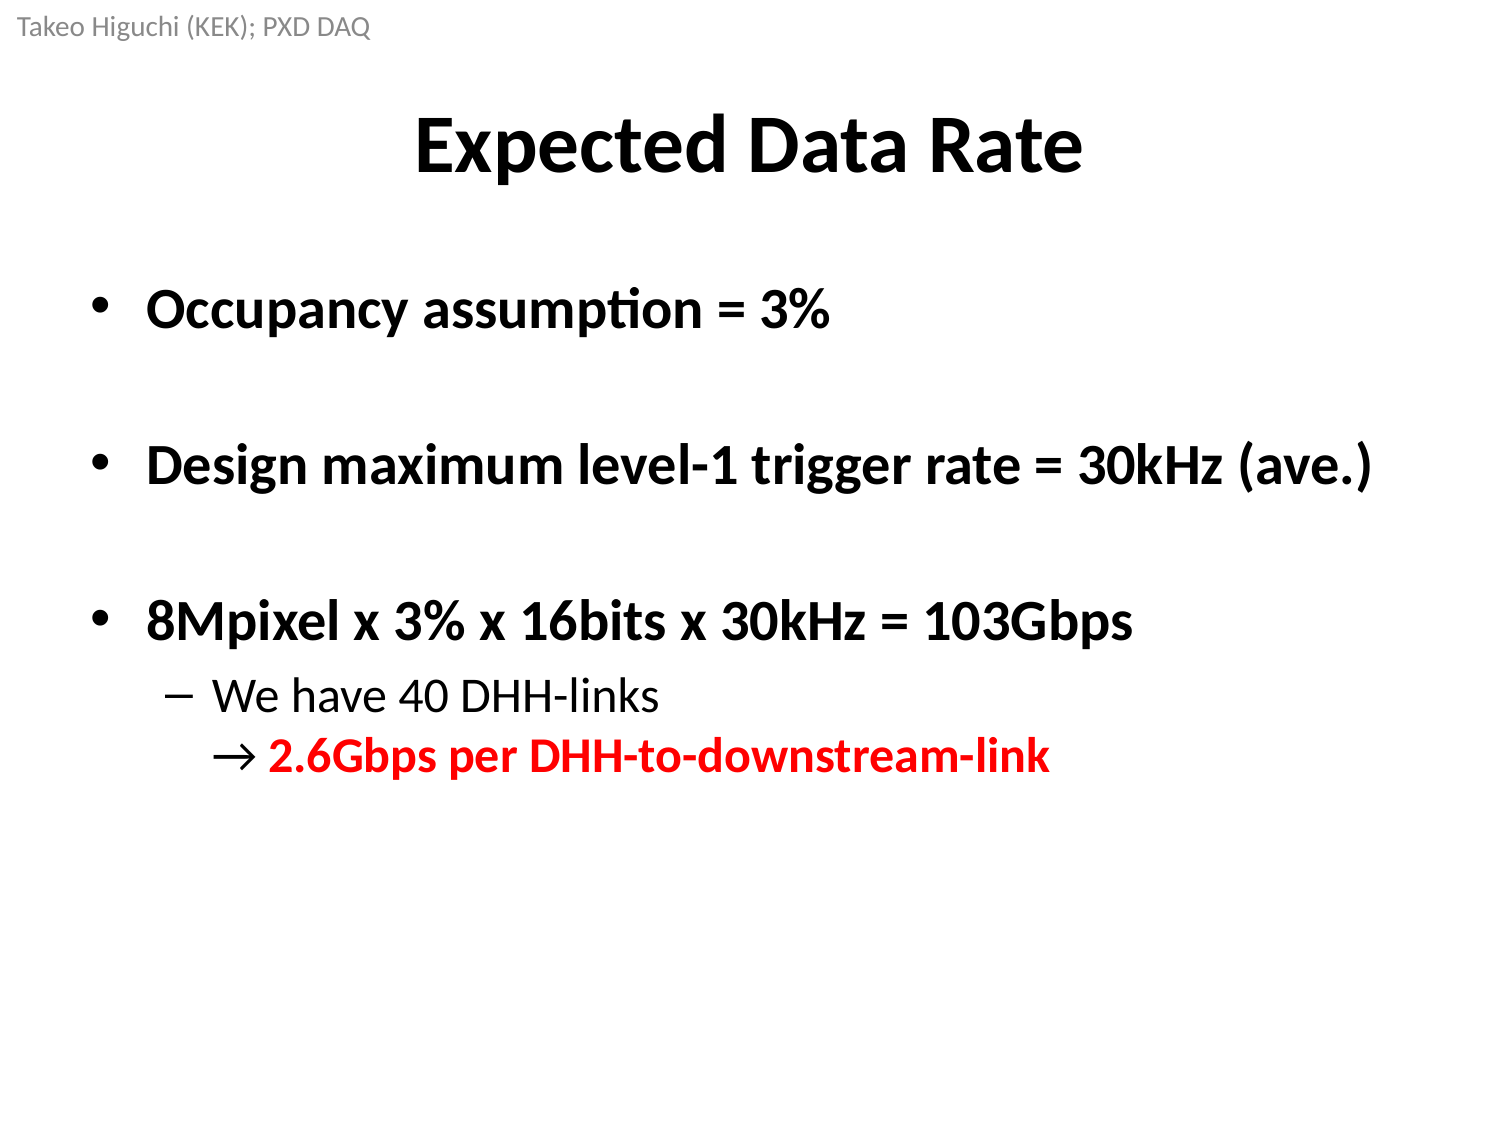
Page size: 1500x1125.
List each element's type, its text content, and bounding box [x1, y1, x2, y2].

title Expected Data Rate [75, 45, 1425, 233]
list Occupancy assumption = 3% Design maximum level-1 trigger rate = 30kHz (ave.) 8Mpixel x 3% x 16bits x 30kHz = 103Gbps We have 40 DHH-links → 2.6Gbps per DHH-to-downstream-link [75, 262, 1425, 1005]
